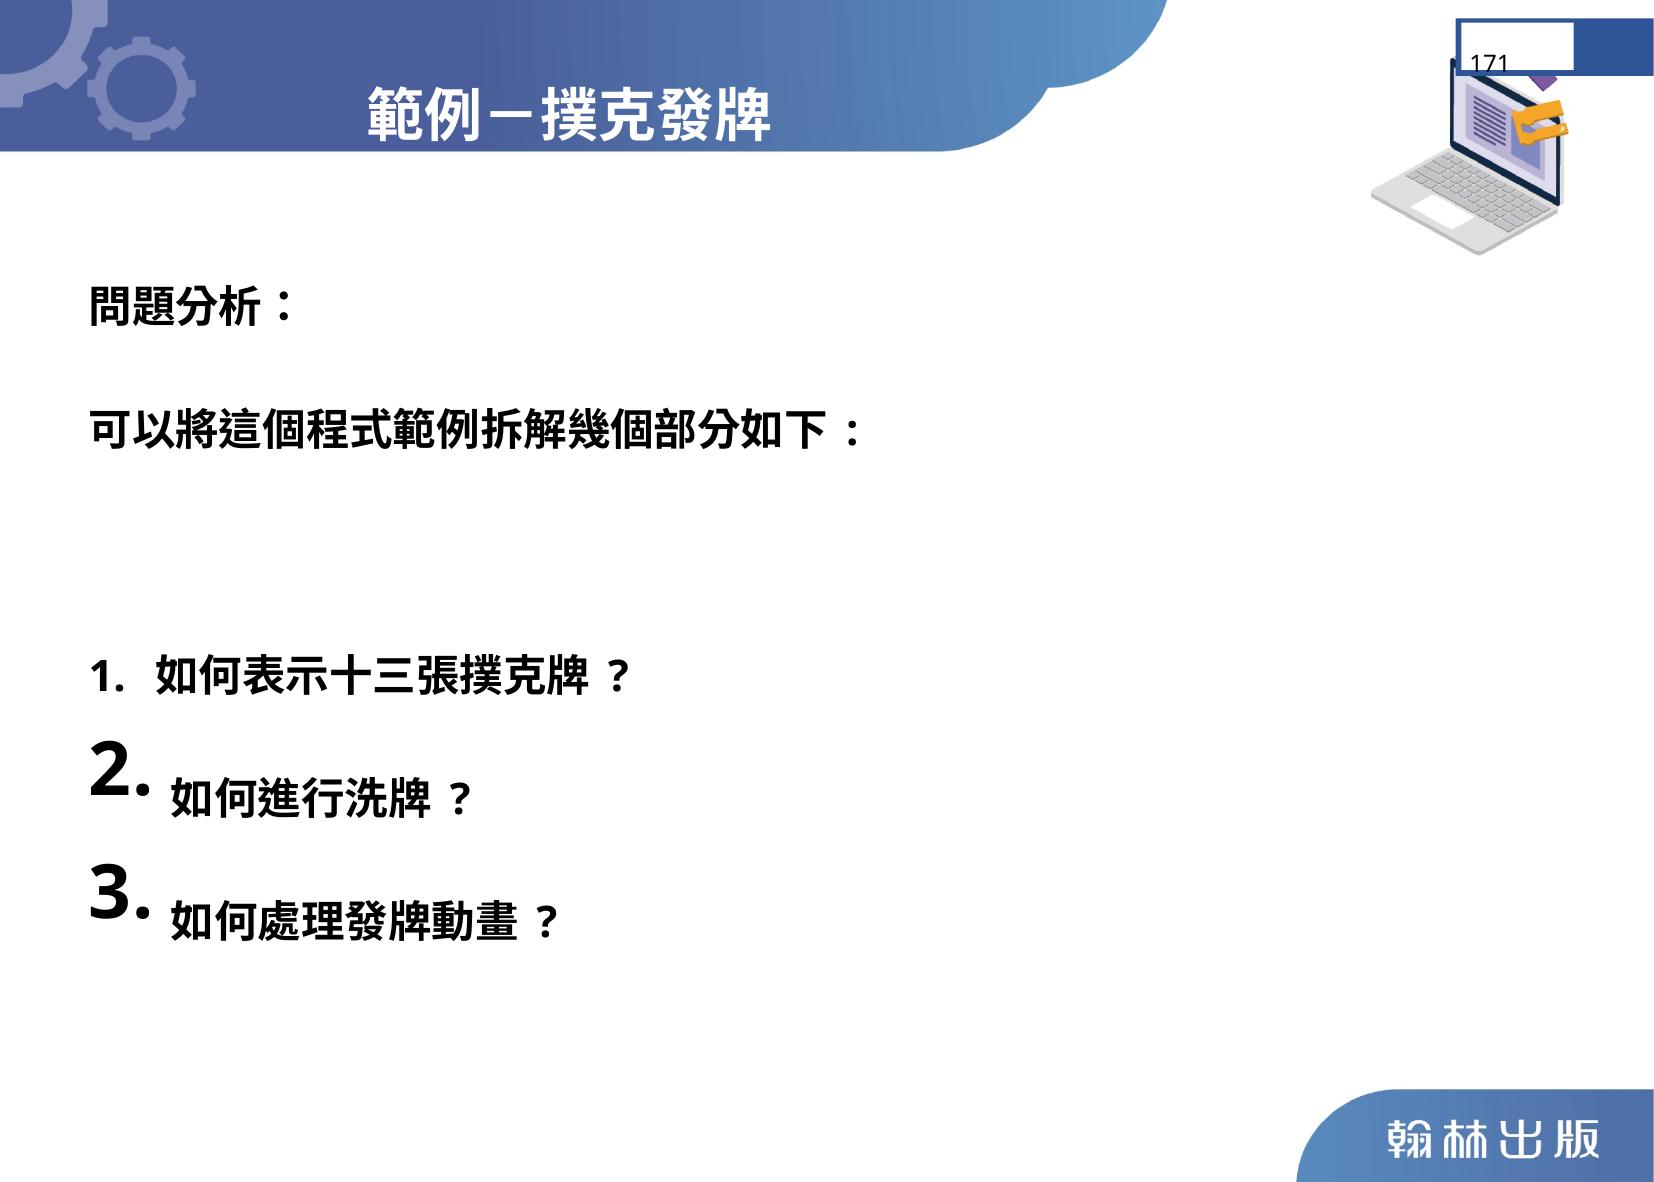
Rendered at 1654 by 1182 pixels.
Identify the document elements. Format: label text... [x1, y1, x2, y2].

text_box 問題分析： 可以將這個程式範例拆解幾個部分如下: 1. 如何表示十三張撲克牌? 如何進行洗牌? 如何處理發牌動畫? [82, 202, 1560, 1007]
text_box 171 [1452, 11, 1571, 64]
text_box 範例－撲克發牌 [351, 4, 788, 156]
picture [0, 0, 1654, 1182]
